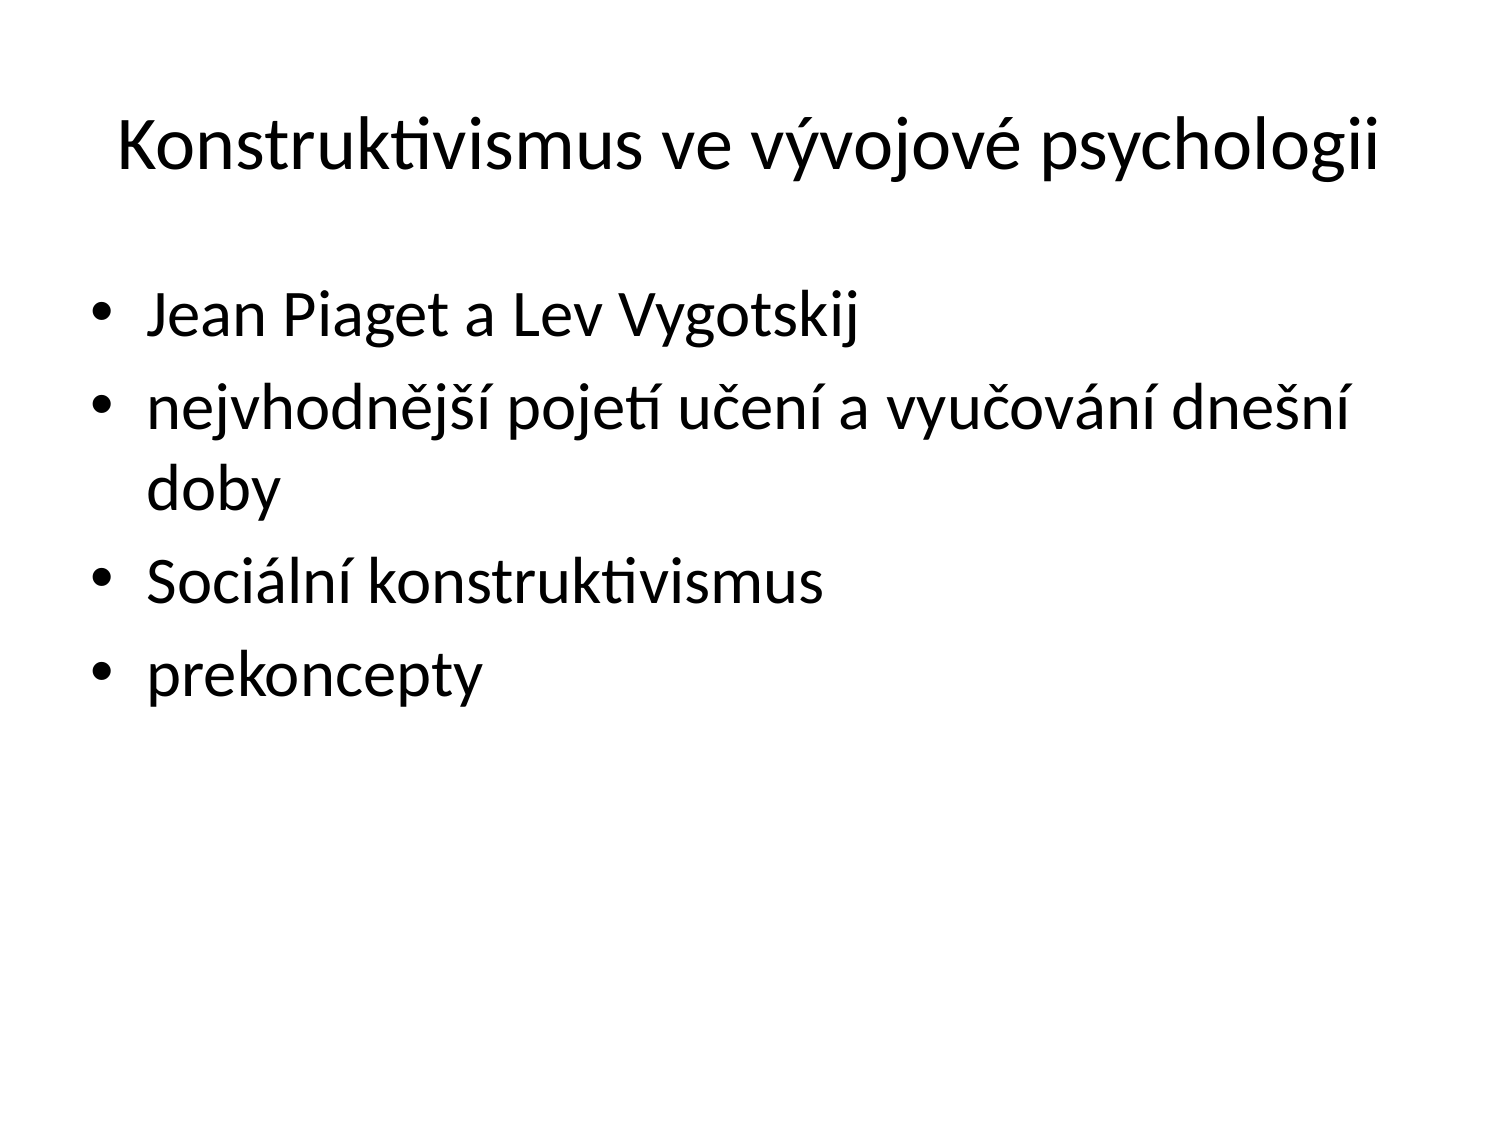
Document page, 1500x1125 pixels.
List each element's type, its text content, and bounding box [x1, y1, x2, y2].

title Konstruktivismus ve vývojové psychologii [75, 45, 1425, 233]
list Jean Piaget a Lev Vygotskij nejvhodnější pojetí učení a vyučování dnešní doby Sociální konstruktivismus prekoncepty [75, 262, 1425, 1005]
